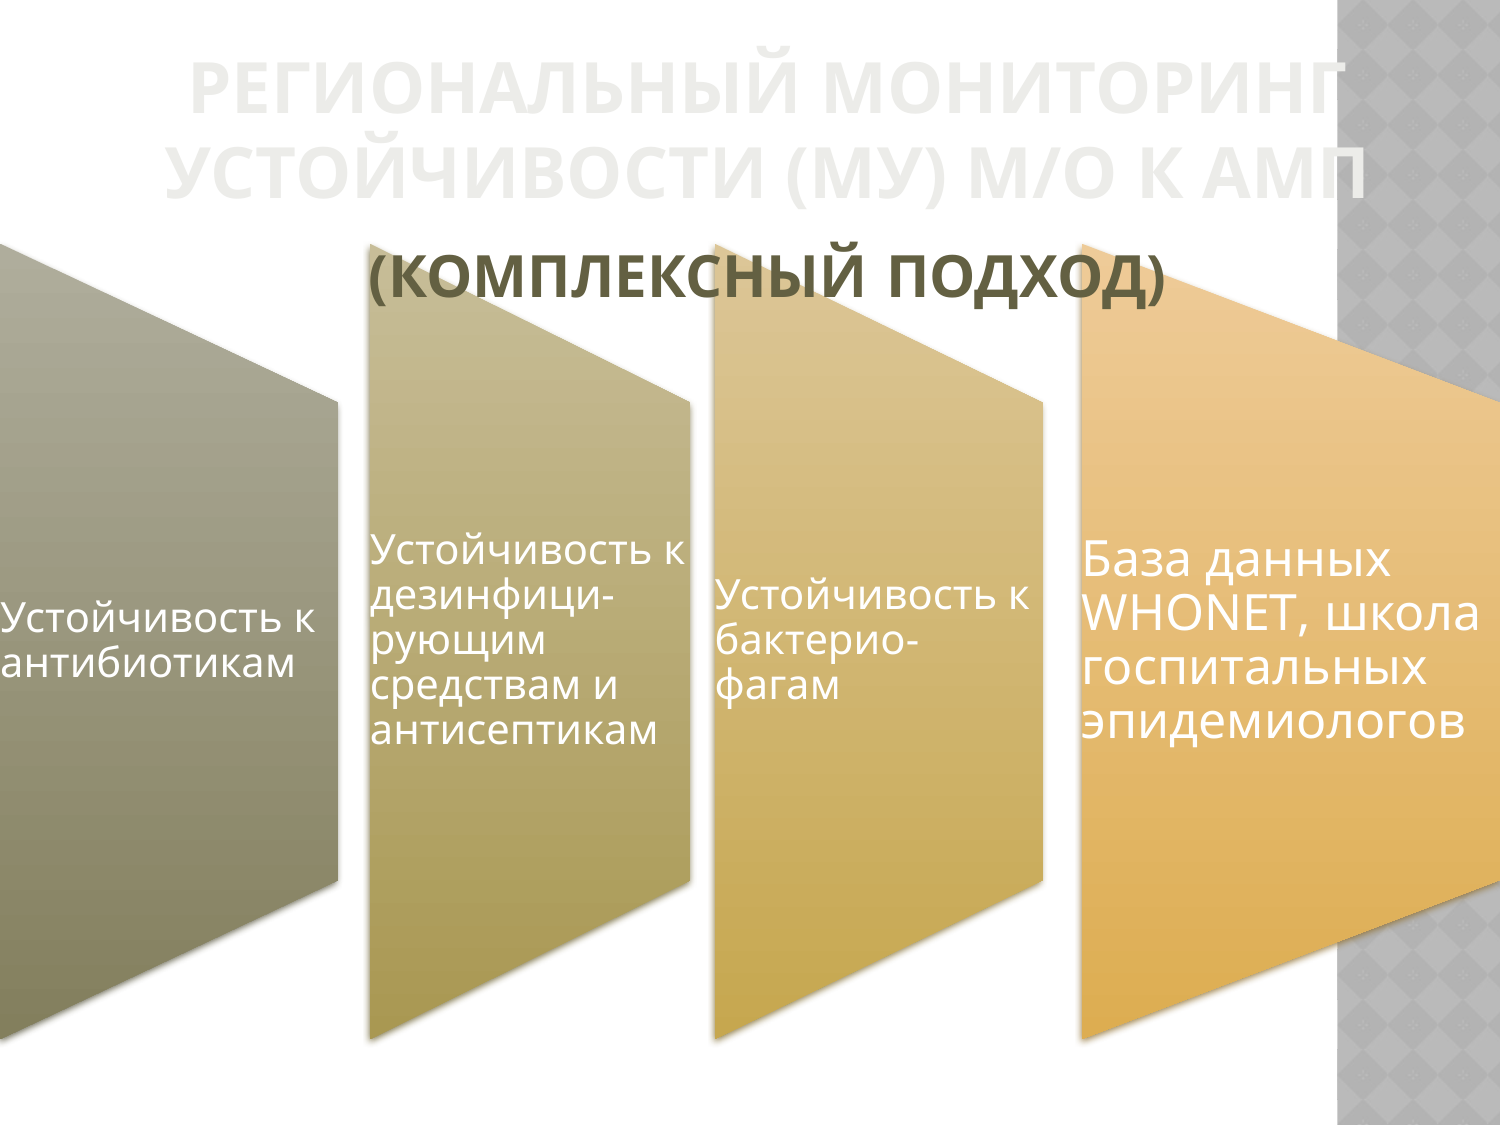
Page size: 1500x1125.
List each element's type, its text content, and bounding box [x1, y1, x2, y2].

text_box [0, 243, 1500, 1040]
text_box Региональный мониторинг устойчивости (МУ) м/о к АМП (комплексный подход) [70, 35, 1466, 241]
